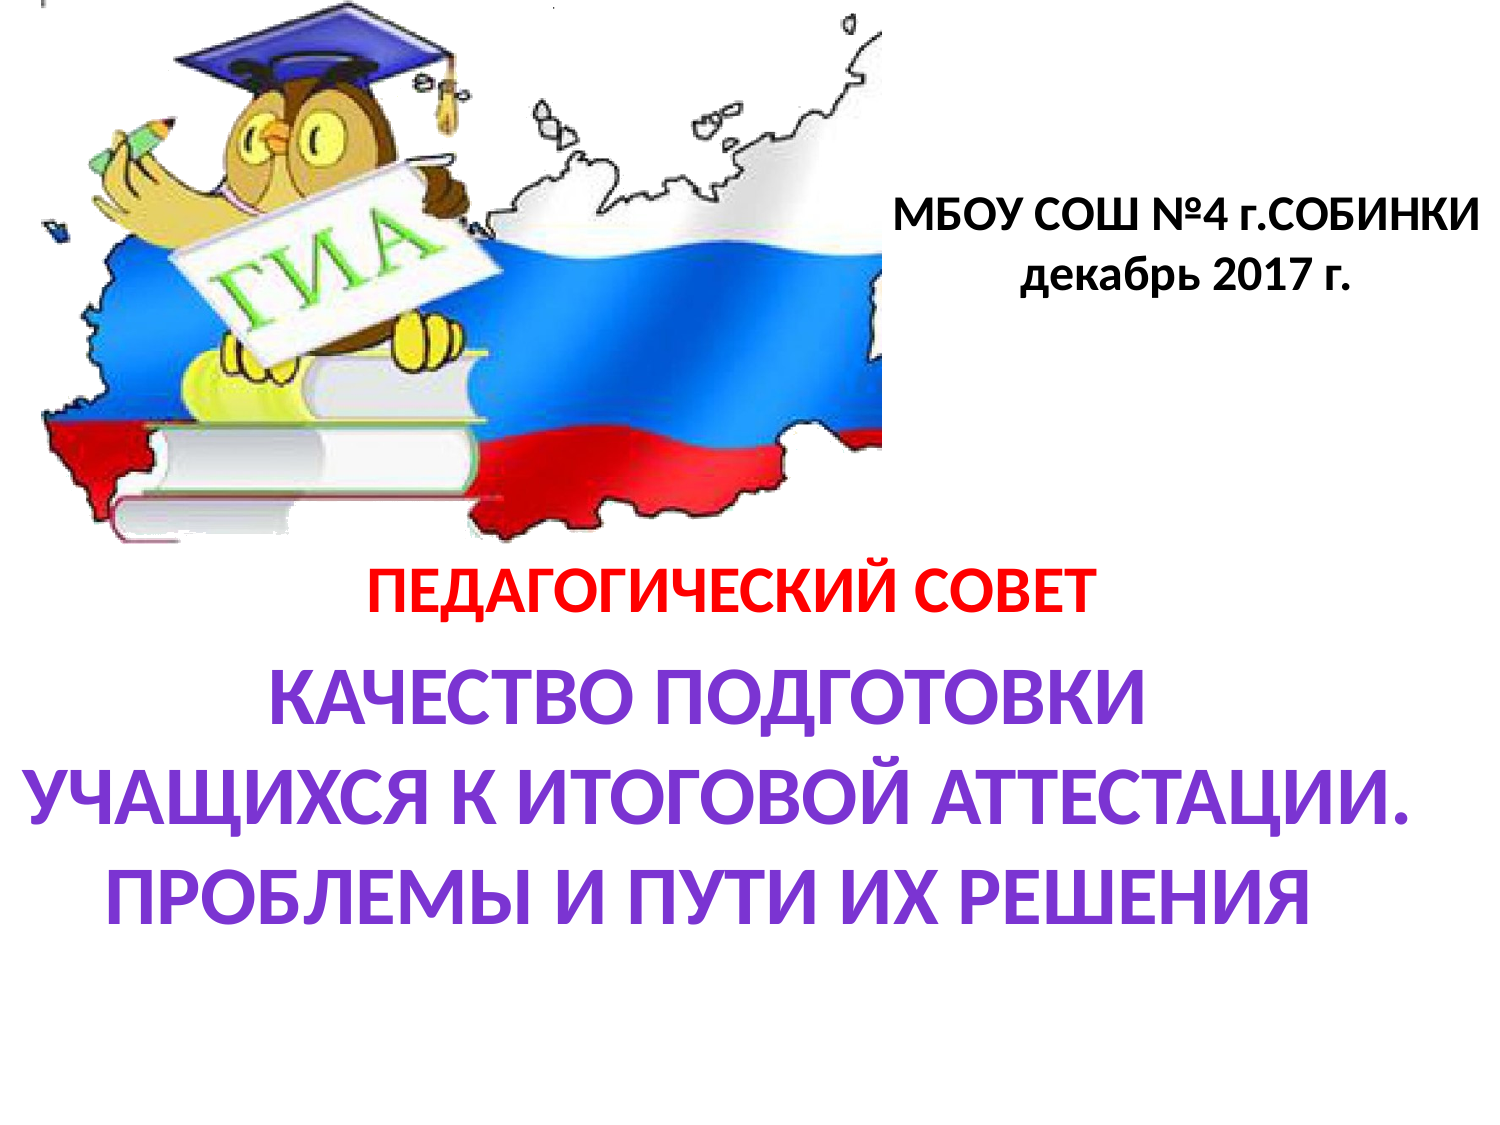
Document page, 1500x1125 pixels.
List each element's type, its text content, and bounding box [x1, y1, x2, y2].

text_box МБОУ СОШ №4 г.СОБИНКИ декабрь 2017 г. [886, 172, 1497, 308]
text_box ПЕДАГОГИЧЕСКИЙ СОВЕТ [352, 538, 1114, 634]
picture [41, 0, 882, 603]
text_box КАЧЕСТВО ПОДГОТОВКИ УЧАЩИХСЯ К ИТОГОВОЙ АТТЕСТАЦИИ. ПРОБЛЕМЫ И ПУТИ ИХ РЕШЕНИЯ [7, 633, 1429, 949]
